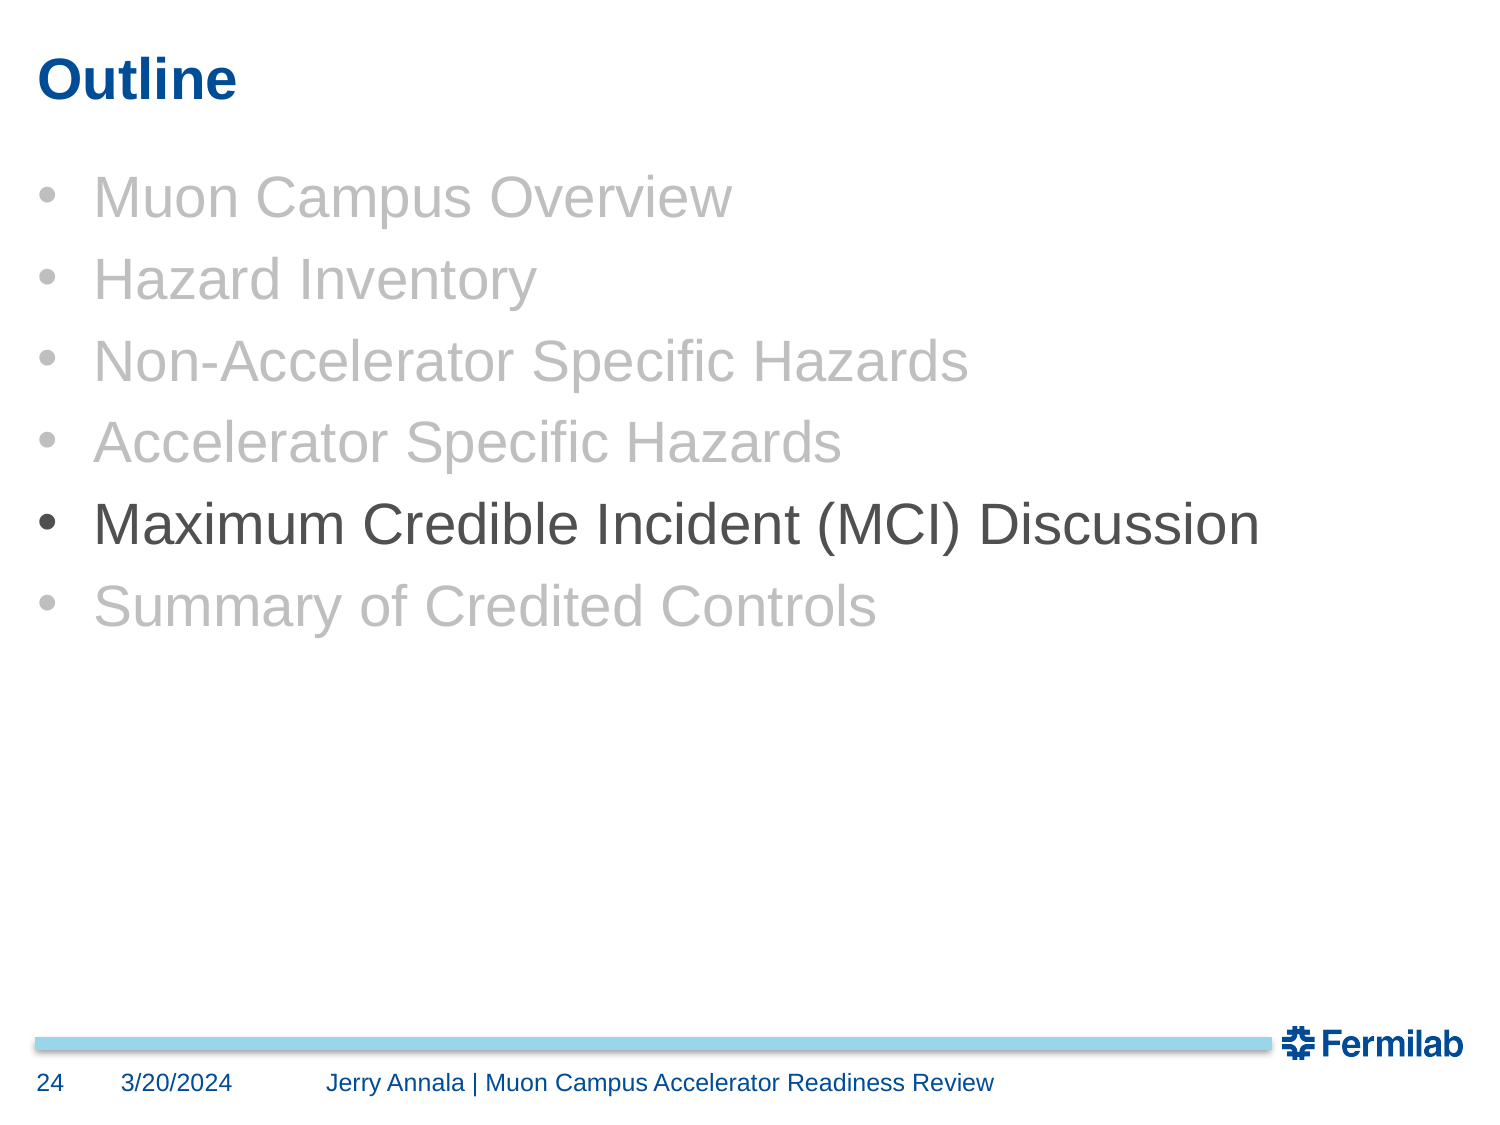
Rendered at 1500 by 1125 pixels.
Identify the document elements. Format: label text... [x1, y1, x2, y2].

title Outline [37, 41, 1463, 112]
footer Jerry Annala | Muon Campus Accelerator Readiness Review [325, 1066, 1326, 1104]
list Muon Campus Overview Hazard Inventory Non-Accelerator Specific Hazards Accelerator Specific Hazards Maximum Credible Incident (MCI) Discussion Summary of Credited Controls [37, 159, 1461, 925]
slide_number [120, 1066, 360, 1106]
slide_number 24 [36, 1066, 105, 1106]
picture [1282, 1026, 1463, 1060]
